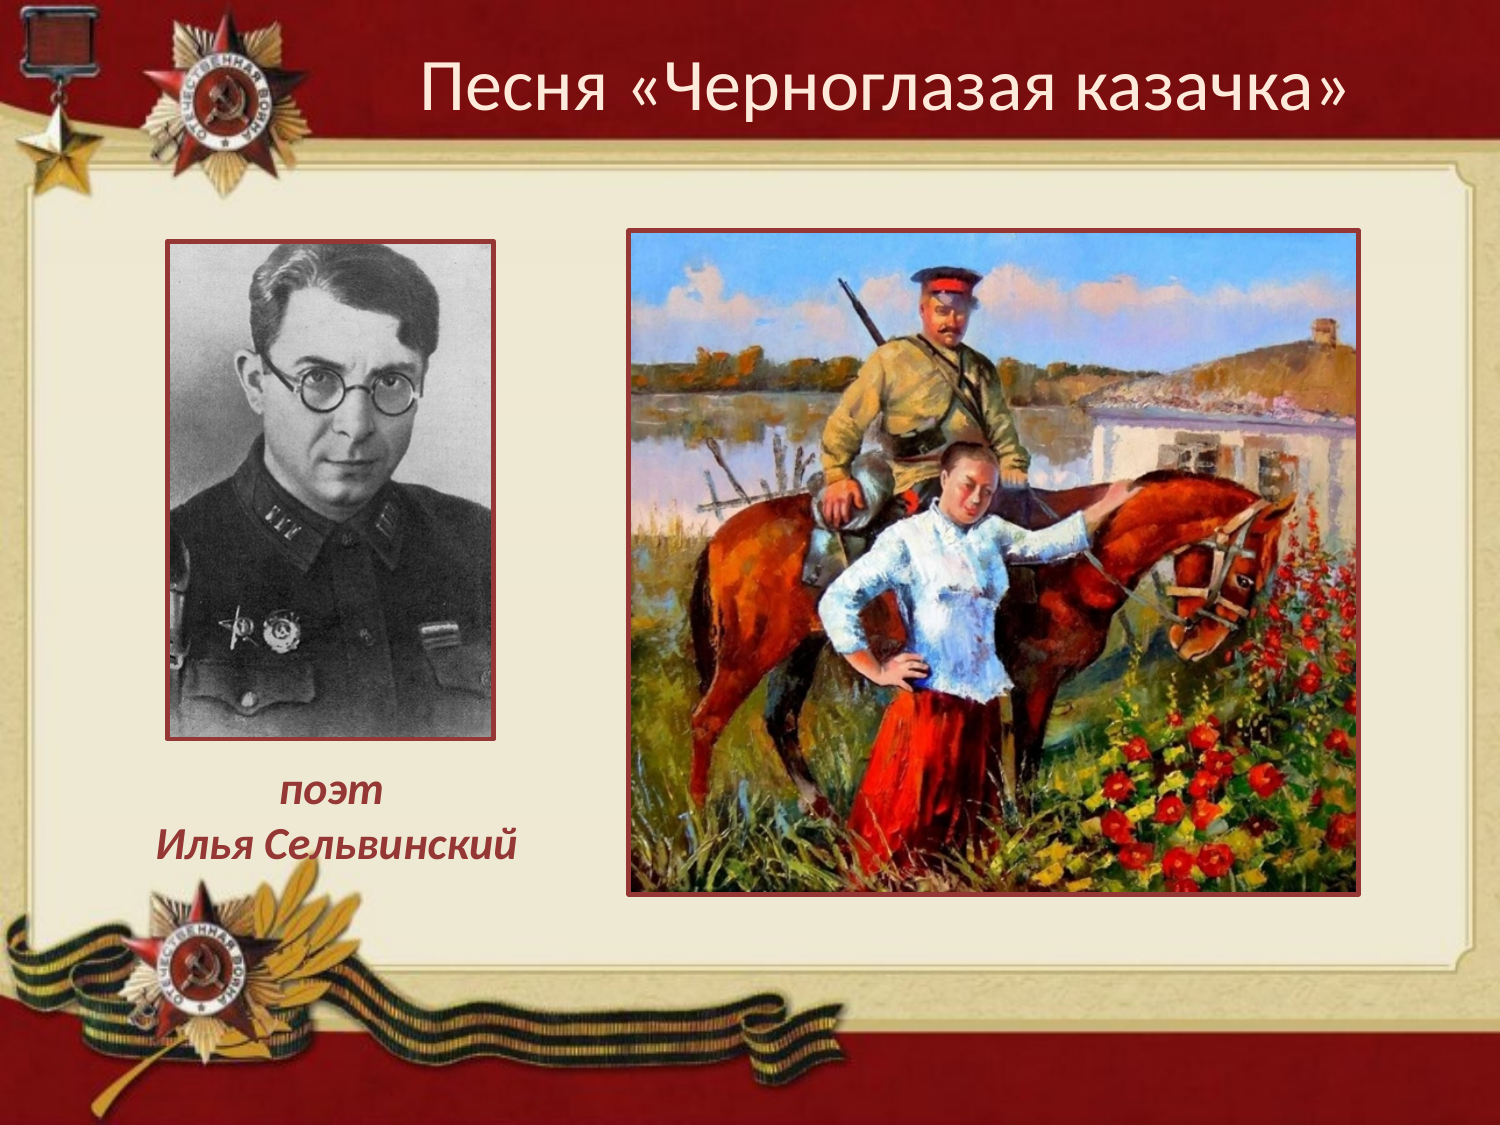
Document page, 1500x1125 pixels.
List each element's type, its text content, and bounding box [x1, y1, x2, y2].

list поэт Илья Сельвинский [112, 751, 561, 882]
picture [0, 0, 1500, 1125]
title Песня «Черноглазая казачка» [301, 0, 1471, 161]
